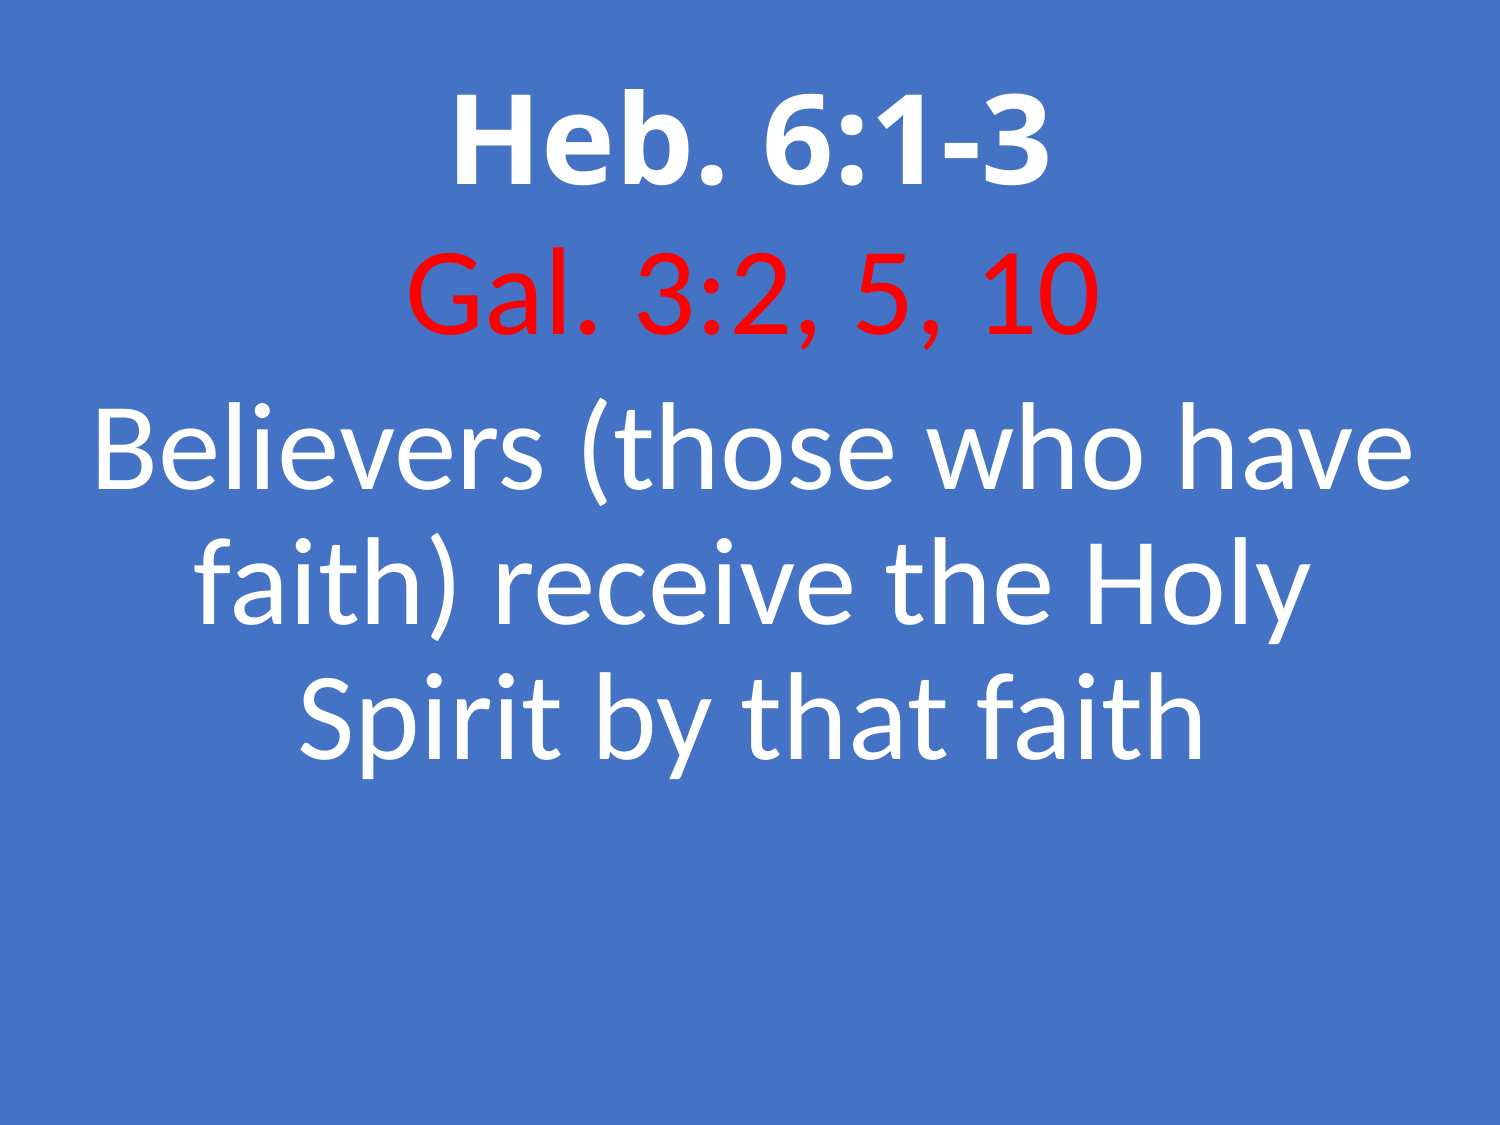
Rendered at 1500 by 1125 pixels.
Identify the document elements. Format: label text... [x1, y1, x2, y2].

subtitle Gal. 3:2, 5, 10 Believers (those who have faith) receive the Holy Spirit by that faith [60, 218, 1447, 1068]
title Heb. 6:1-3 [112, 57, 1388, 218]
